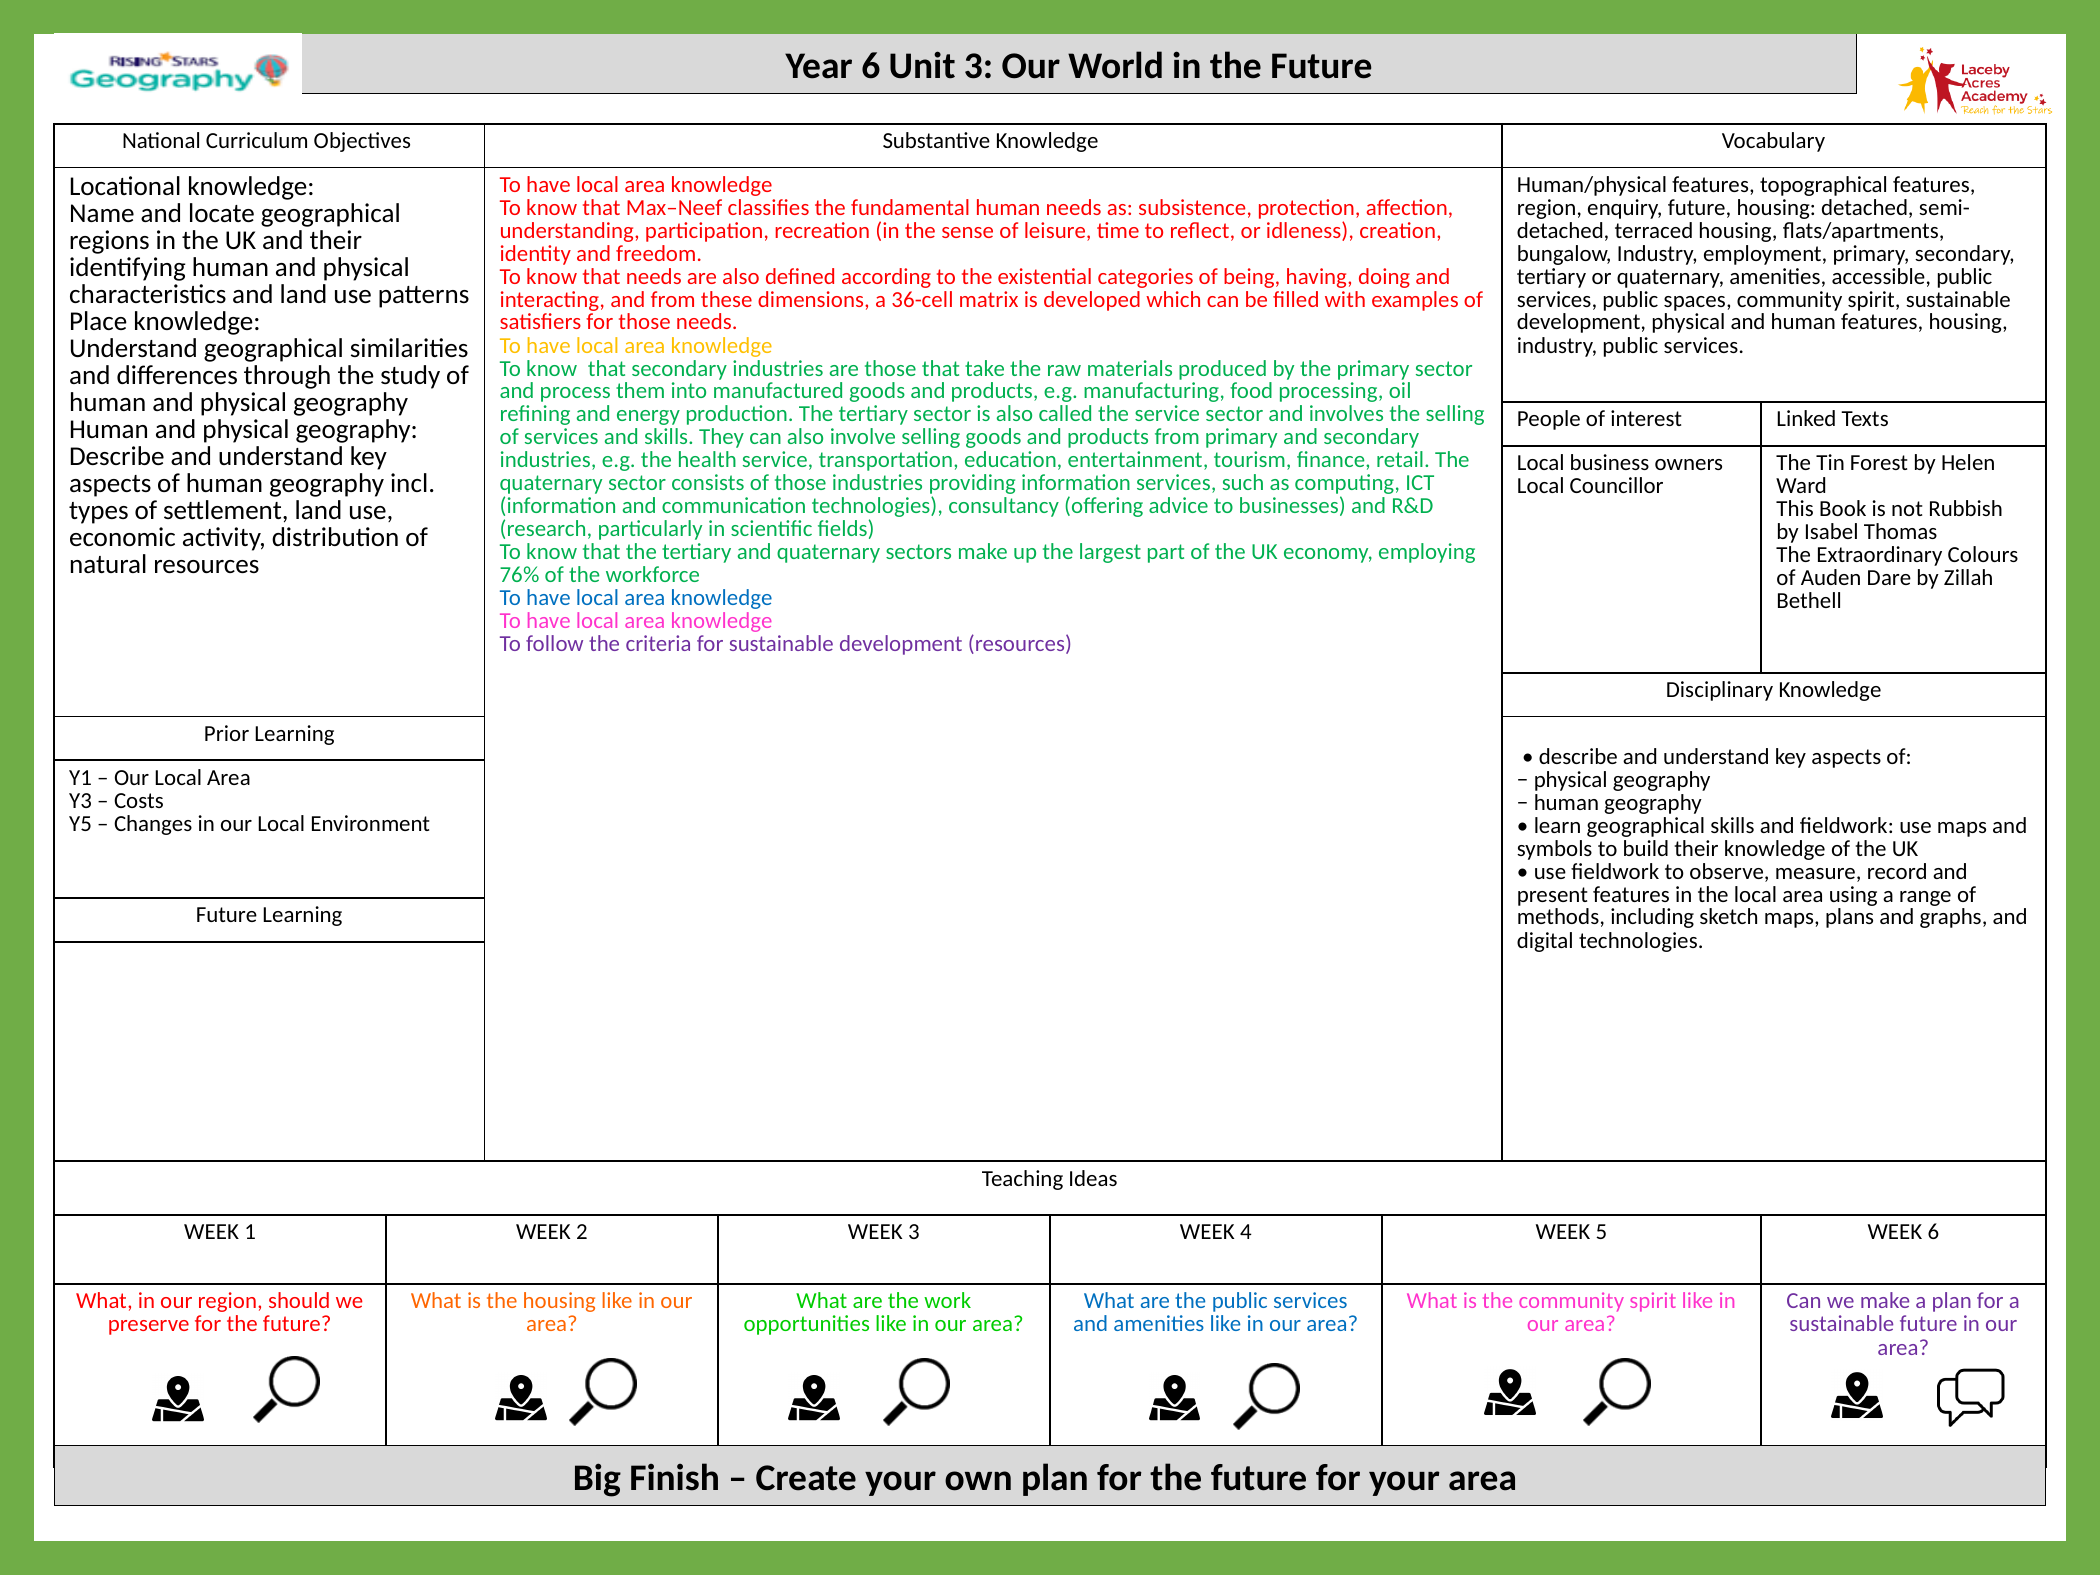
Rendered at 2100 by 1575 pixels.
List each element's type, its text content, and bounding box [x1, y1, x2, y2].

table_cell • describe and understand key aspects of: − physical geography − human geography • learn geographical skills and fieldwork: use maps and symbols to build their knowledge of the UK • use fieldwork to observe, measure, record and present features in the local area using a range of methods, including sketch maps, plans and graphs, and digital technologies. [1503, 717, 2045, 1160]
picture [1233, 1363, 1300, 1430]
picture [1484, 1366, 1536, 1418]
text_box Unit 2: Roman Britain [880, 94, 1220, 100]
picture [883, 1358, 950, 1426]
table_cell Human/physical features, topographical features, region, enquiry, future, housing: detached, semi-detached, terraced housing, flats/apartments, bungalow, Industry, employment, primary, secondary, tertiary or quaternary, amenities, accessible, public services, public spaces, community spirit, sustainable development, physical and human features, housing, industry, public services. [1503, 168, 2045, 401]
table_cell WEEK 5 [1383, 1216, 1760, 1283]
table_header Substantive Knowledge [485, 125, 1501, 167]
table_cell Prior Learning [55, 717, 484, 759]
picture [152, 1372, 204, 1424]
picture [788, 1372, 840, 1423]
table_cell Y1 – Our Local Area Y3 – Costs Y5 – Changes in our Local Environment [55, 761, 484, 897]
table_cell WEEK 4 [1051, 1216, 1381, 1283]
table_cell WEEK 3 [719, 1216, 1049, 1283]
text_box Year 6 Unit 3: Our World in the Future [302, 34, 1857, 94]
table_cell People of interest [1503, 403, 1760, 445]
picture [1149, 1372, 1200, 1423]
table_cell What, in our region, should we preserve for the future? [55, 1285, 385, 1445]
table_cell What are the work opportunities like in our area? [719, 1285, 1049, 1445]
table_cell Locational knowledge: Name and locate geographical regions in the UK and their identifying human and physical characteristics and land use patterns Place knowledge: Understand geographical similarities and differences through the study of human and physical geography Human and physical geography: Describe and understand key aspects of human geography incl. types of settlement, land use, economic activity, distribution of natural resources [55, 168, 484, 716]
table_cell WEEK 6 [1762, 1216, 2045, 1283]
table_cell WEEK 1 [55, 1216, 385, 1283]
table_cell Teaching Ideas [55, 1162, 2045, 1214]
picture [1895, 43, 2054, 122]
table_cell Can we make a plan for a sustainable future in our area? [1762, 1285, 2045, 1445]
table_cell The Tin Forest by Helen Ward This Book is not Rubbish by Isabel Thomas The Extraordinary Colours of Auden Dare by Zillah Bethell [1762, 447, 2045, 672]
picture [1831, 1369, 1883, 1421]
text_box [0, 0, 2100, 1575]
picture [253, 1356, 320, 1423]
table_cell Future Learning [55, 899, 484, 941]
table_cell Linked Texts [1762, 403, 2045, 445]
table_cell Local business owners Local Councillor [1503, 447, 1760, 672]
table_cell To have local area knowledge To know that Max–Neef classifies the fundamental human needs as: subsistence, protection, affection, understanding, participation, recreation (in the sense of leisure, time to reflect, or idleness), creation, identity and freedom. To know that needs are also defined according to the existential categories of being, having, doing and interacting, and from these dimensions, a 36-cell matrix is developed which can be filled with examples of satisfiers for those needs. To have local area knowledge To know that secondary industries are those that take the raw materials produced by the primary sector and process them into manufactured goods and products, e.g. manufacturing, food processing, oil refining and energy production. The tertiary sector is also called the service sector and involves the selling of services and skills. They can also involve selling goods and products from primary and secondary industries, e.g. the health service, transportation, education, entertainment, tourism, finance, retail. The quaternary sector consists of those industries providing information services, such as computing, ICT (information and communication technologies), consultancy (offering advice to businesses) and R&D (research, particularly in scientific fields) To know that the tertiary and quaternary sectors make up the largest part of the UK economy, employing 76% of the workforce To have local area knowledge To have local area knowledge To follow the criteria for sustainable development (resources) [485, 168, 1501, 1160]
table_header National Curriculum Objectives [55, 125, 484, 167]
table_cell WEEK 2 [387, 1216, 717, 1283]
table_cell What is the community spirit like in our area? [1383, 1285, 1760, 1445]
table_cell What are the public services and amenities like in our area? [1051, 1285, 1381, 1445]
table_cell What is the housing like in our area? [387, 1285, 717, 1445]
picture [495, 1372, 547, 1423]
picture [54, 33, 302, 101]
picture [569, 1358, 637, 1426]
picture [1583, 1358, 1651, 1426]
table_cell [55, 943, 484, 1160]
table_cell Disciplinary Knowledge [1503, 674, 2045, 716]
table_header Vocabulary [1503, 125, 2045, 167]
picture [1934, 1361, 2008, 1434]
text_box Big Finish – Create your own plan for the future for your area [54, 1445, 2046, 1506]
